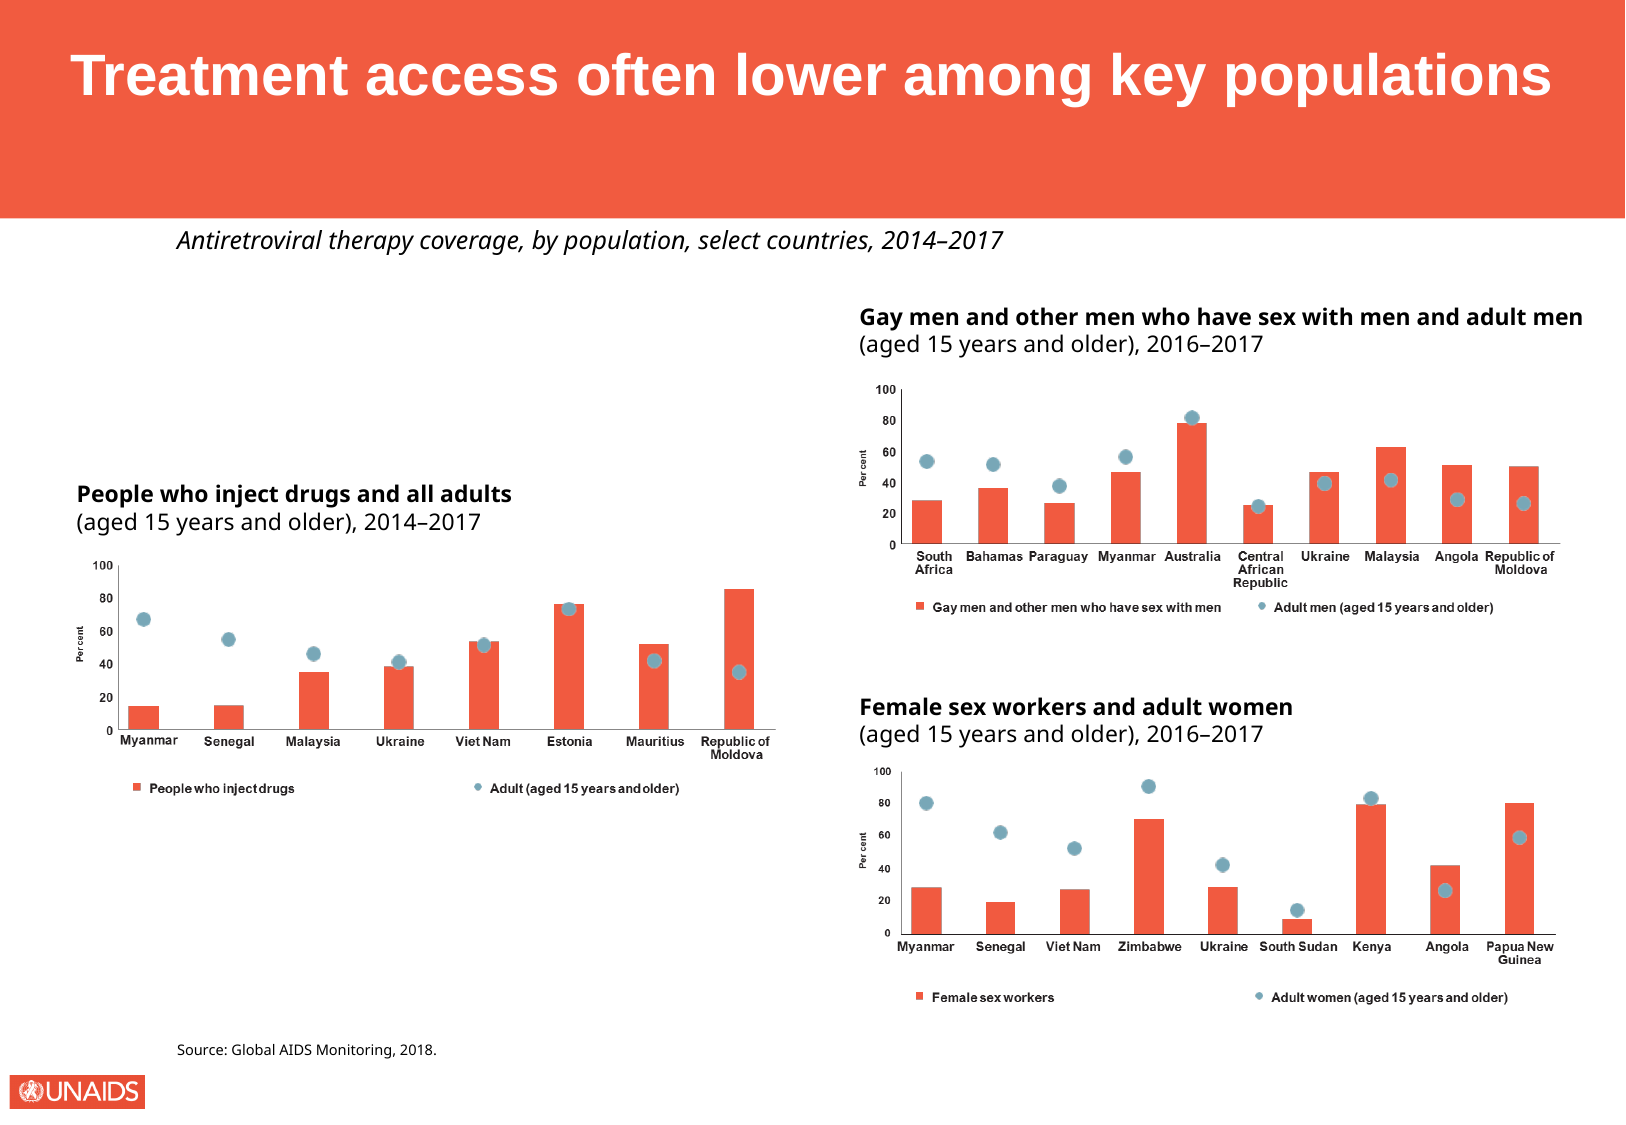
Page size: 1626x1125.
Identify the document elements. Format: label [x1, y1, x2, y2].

picture [9, 1075, 145, 1109]
text_box [0, 29, 1625, 1067]
